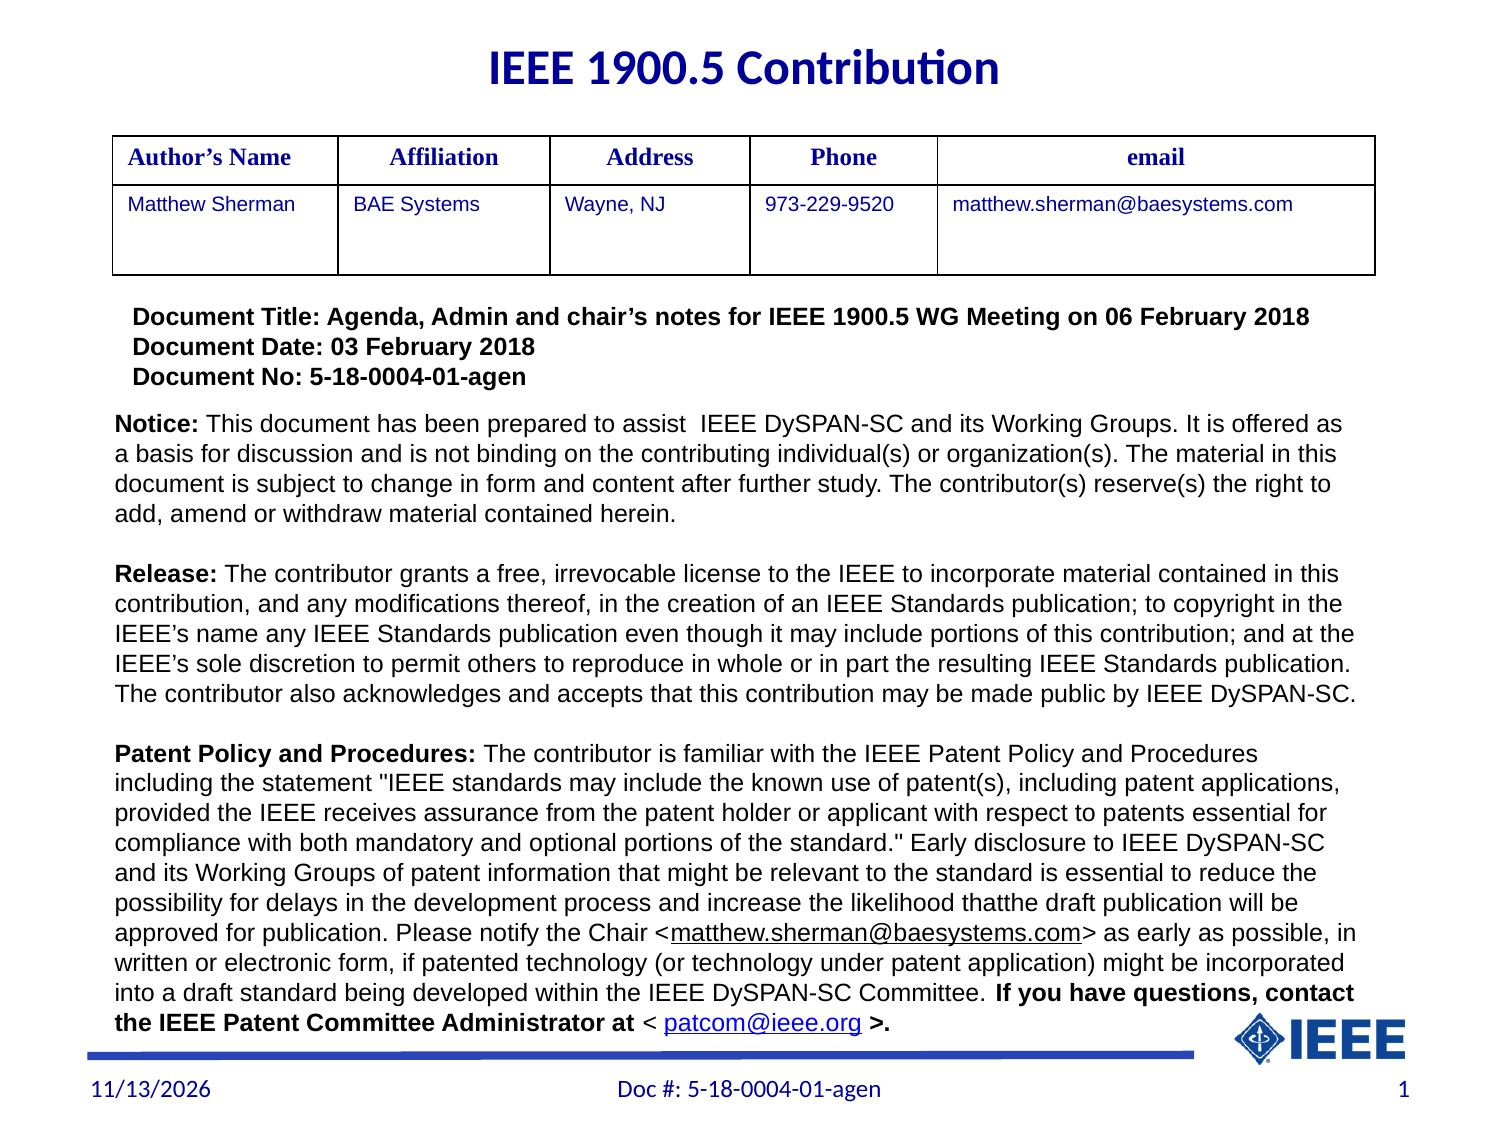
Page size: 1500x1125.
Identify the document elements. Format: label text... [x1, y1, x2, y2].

table_header Author’s Name [113, 137, 337, 184]
table_header Phone [751, 137, 937, 184]
text_box Document Title: Agenda, Admin and chair’s notes for IEEE 1900.5 WG Meeting on 06 February 2018 Document Date: 03 February 2018 Document No: 5-18-0004-01-agen [117, 293, 1328, 398]
table_header email [938, 137, 1374, 184]
picture [1375, 1011, 1406, 1057]
footer Doc #: 5-18-0004-01-agen [512, 1057, 988, 1118]
table_cell Wayne, NJ [551, 186, 749, 274]
text_box IEEE 1900.5 Contribution [473, 27, 1027, 102]
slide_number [75, 1057, 425, 1118]
table_cell BAE Systems [339, 186, 549, 274]
table_header Address [551, 137, 749, 184]
table_cell matthew.sherman@baesystems.com [938, 186, 1374, 274]
text_box Notice: This document has been prepared to assist IEEE DySPAN-SC and its Working Groups. It is offered as a basis for discussion and is not binding on the contributing individual(s) or organization(s). The material in this document is subject to change in form and content after further study. The contributor(s) reserve(s) the right to add, amend or withdraw material contained herein. Release: The contributor grants a free, irrevocable license to the IEEE to incorporate material contained in this contribution, and any modifications thereof, in the creation of an IEEE Standards publication; to copyright in the IEEE’s name any IEEE Standards publication even though it may include portions of this contribution; and at the IEEE’s sole discretion to permit others to reproduce in whole or in part the resulting IEEE Standards publication. The contributor also acknowledges and accepts that this contribution may be made public by IEEE DySPAN-SC. Patent Policy and Procedures: The contributor is familiar with the IEEE Patent Policy and Procedures including the statement "IEEE standards may include the known use of patent(s), including patent applications, provided the IEEE receives assurance from the patent holder or applicant with respect to patents essential for compliance with both mandatory and optional portions of the standard." Early disclosure to IEEE DySPAN-SC and its Working Groups of patent information that might be relevant to the standard is essential to reduce the possibility for delays in the development process and increase the likelihood thatthe draft publication will be approved for publication. Please notify the Chair <matthew.sherman@baesystems.com> as early as possible, in written or electronic form, if patented technology (or technology under patent application) might be incorporated into a draft standard being developed within the IEEE DySPAN-SC Committee. If you have questions, contact the IEEE Patent Committee Administrator at < patcom@ieee.org >. [99, 400, 1375, 1074]
table_cell Matthew Sherman [113, 186, 337, 274]
table_header Affiliation [339, 137, 549, 184]
table_cell 973-229-9520 [751, 186, 937, 274]
slide_number 1 [1074, 1057, 1425, 1118]
